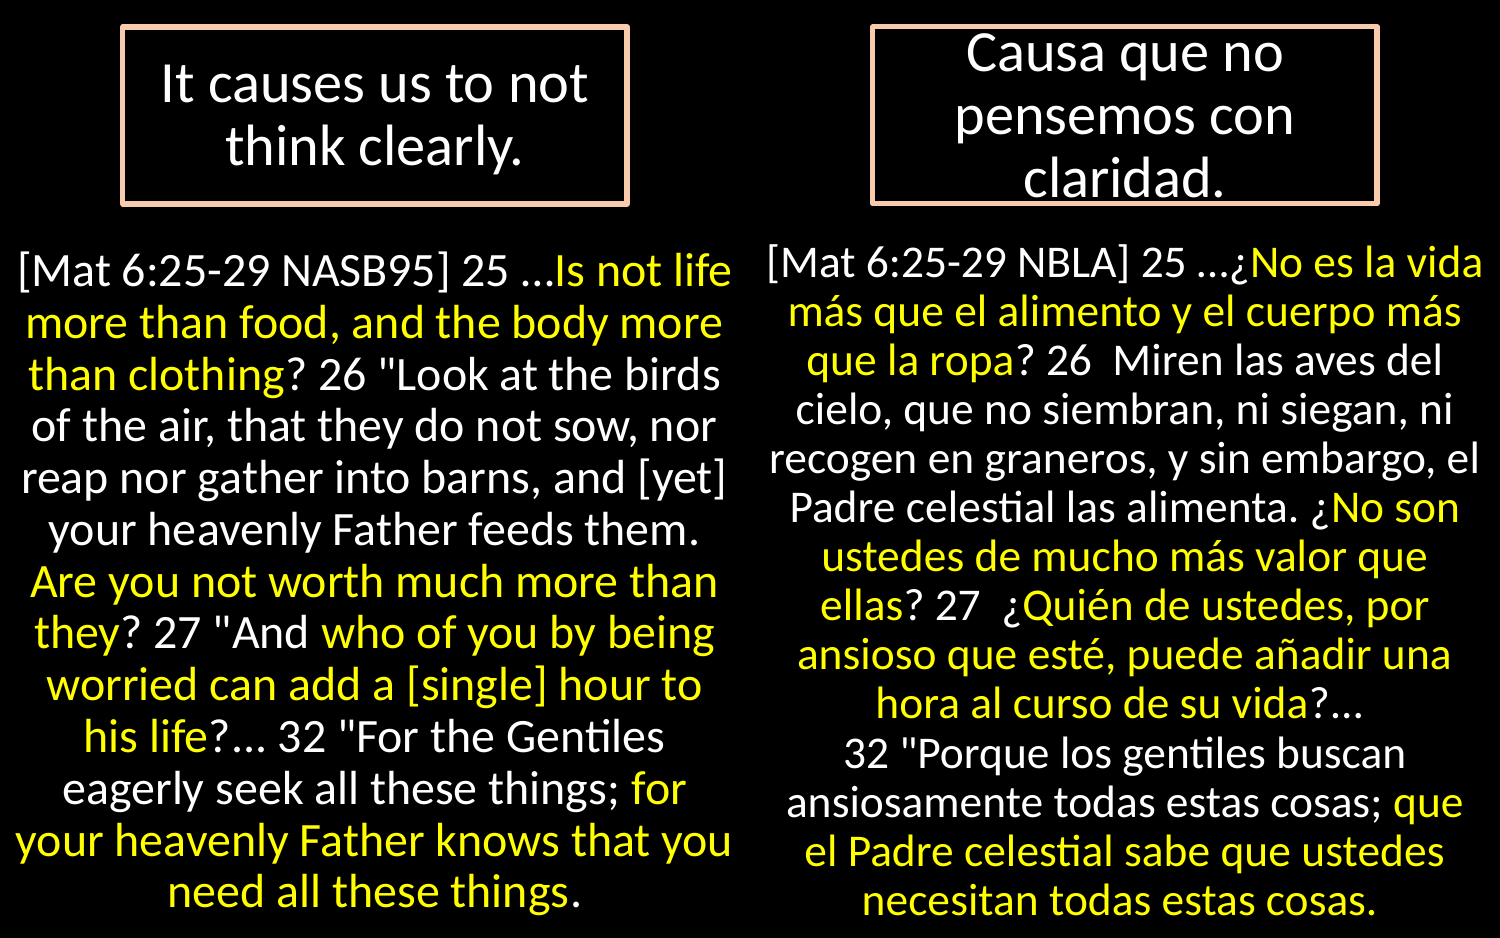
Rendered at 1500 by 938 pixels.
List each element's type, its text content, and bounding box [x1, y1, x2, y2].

text_box [Mat 6:25-29 NBLA] 25 …¿No es la vida más que el alimento y el cuerpo más que la ropa? 26 Miren las aves del cielo, que no siembran, ni siegan, ni recogen en graneros, y sin embargo, el Padre celestial las alimenta. ¿No son ustedes de mucho más valor que ellas? 27 ¿Quién de ustedes, por ansioso que esté, puede añadir una hora al curso de su vida?... 32 "Porque los gentiles buscan ansiosamente todas estas cosas; que el Padre celestial sabe que ustedes necesitan todas estas cosas. [749, 225, 1500, 938]
text_box Causa que no pensemos con claridad. [872, 26, 1377, 204]
list [Mat 6:25-29 NASB95] 25 …Is not life more than food, and the body more than clothing? 26 "Look at the birds of the air, that they do not sow, nor reap nor gather into barns, and [yet] your heavenly Father feeds them. Are you not worth much more than they? 27 "And who of you by being worried can add a [single] hour to his life?... 32 "For the Gentiles eagerly seek all these things; for your heavenly Father knows that you need all these things. [0, 226, 749, 938]
list It causes us to not think clearly. [122, 26, 627, 204]
